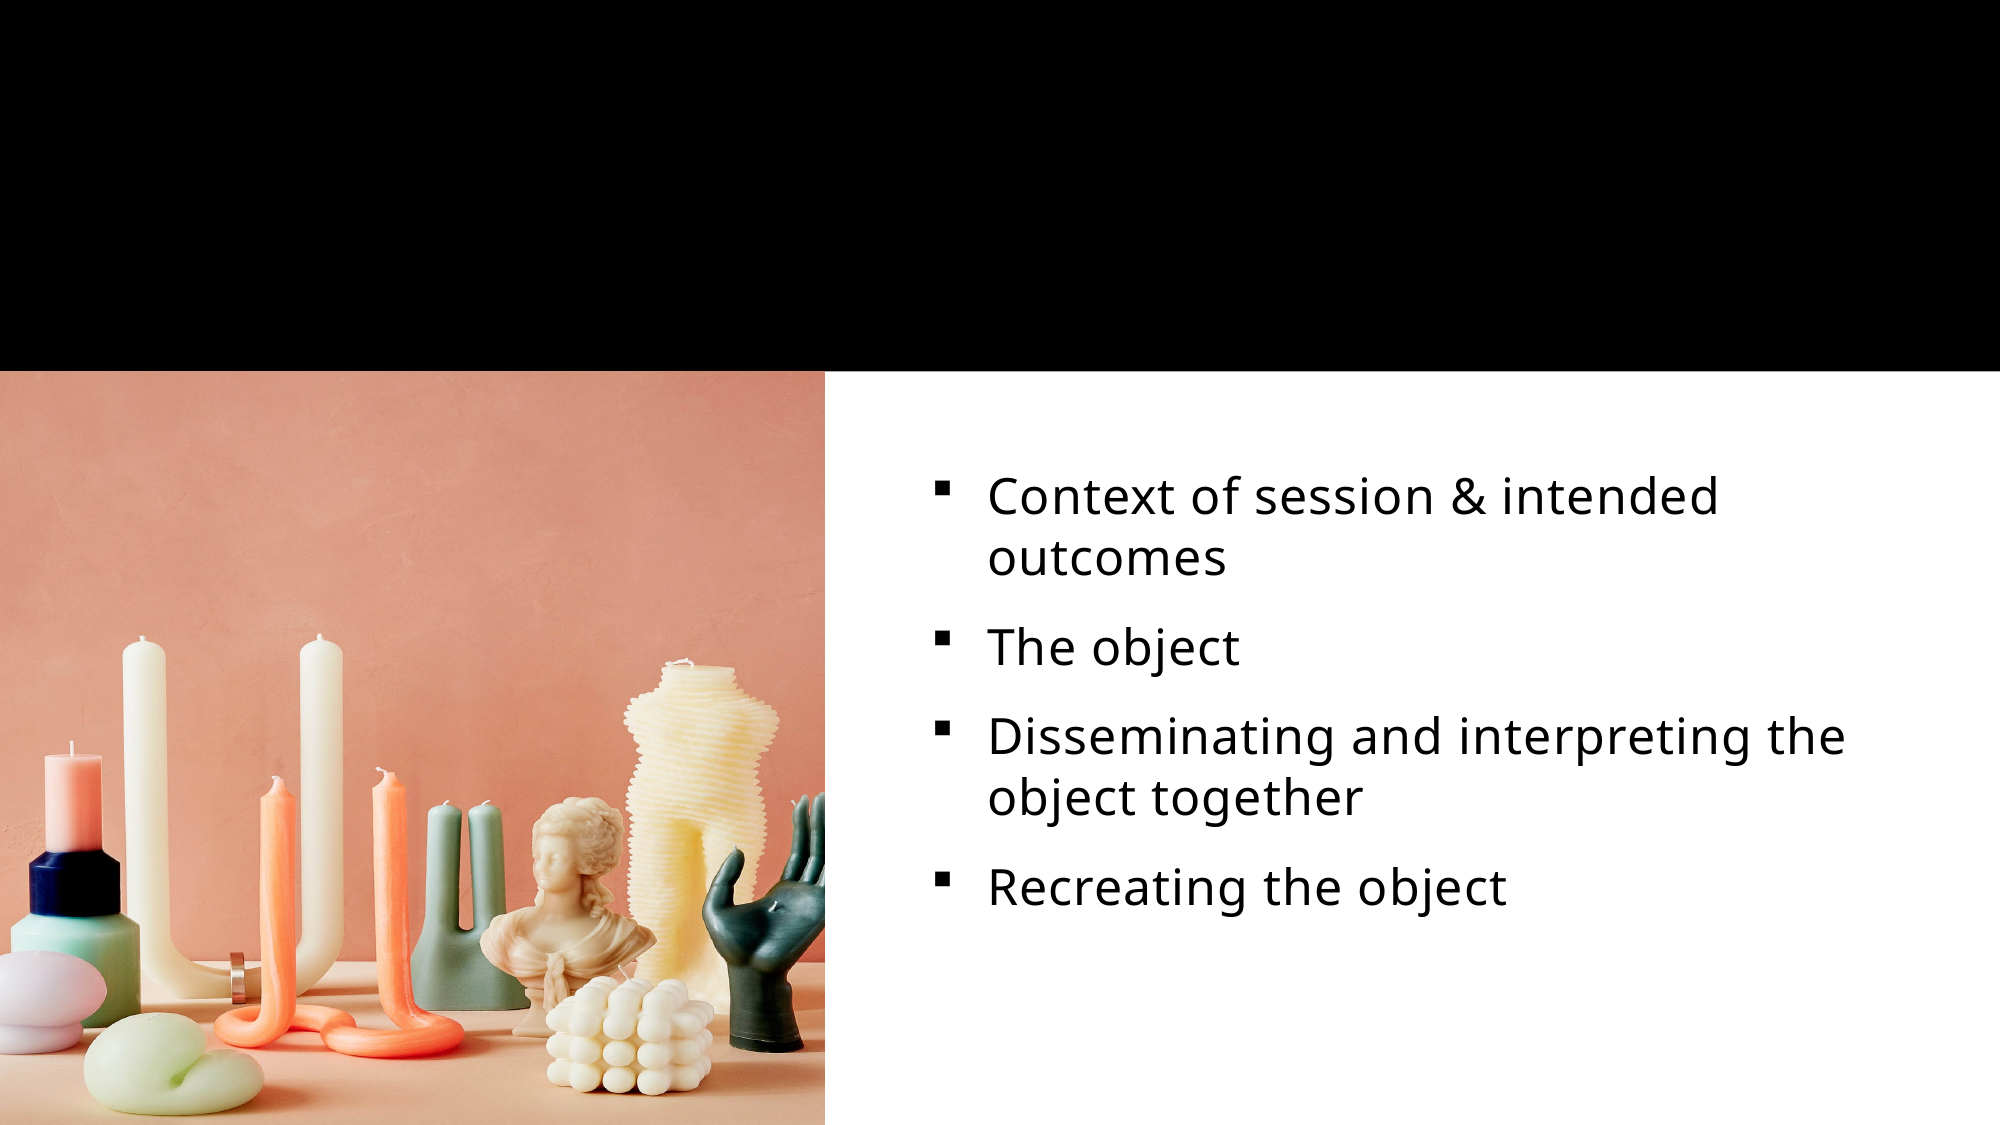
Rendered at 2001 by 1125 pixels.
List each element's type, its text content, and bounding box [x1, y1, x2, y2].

list Context of session & intended outcomes The object Disseminating and interpreting the object together Recreating the object [916, 439, 1941, 1030]
picture [0, 371, 825, 1125]
